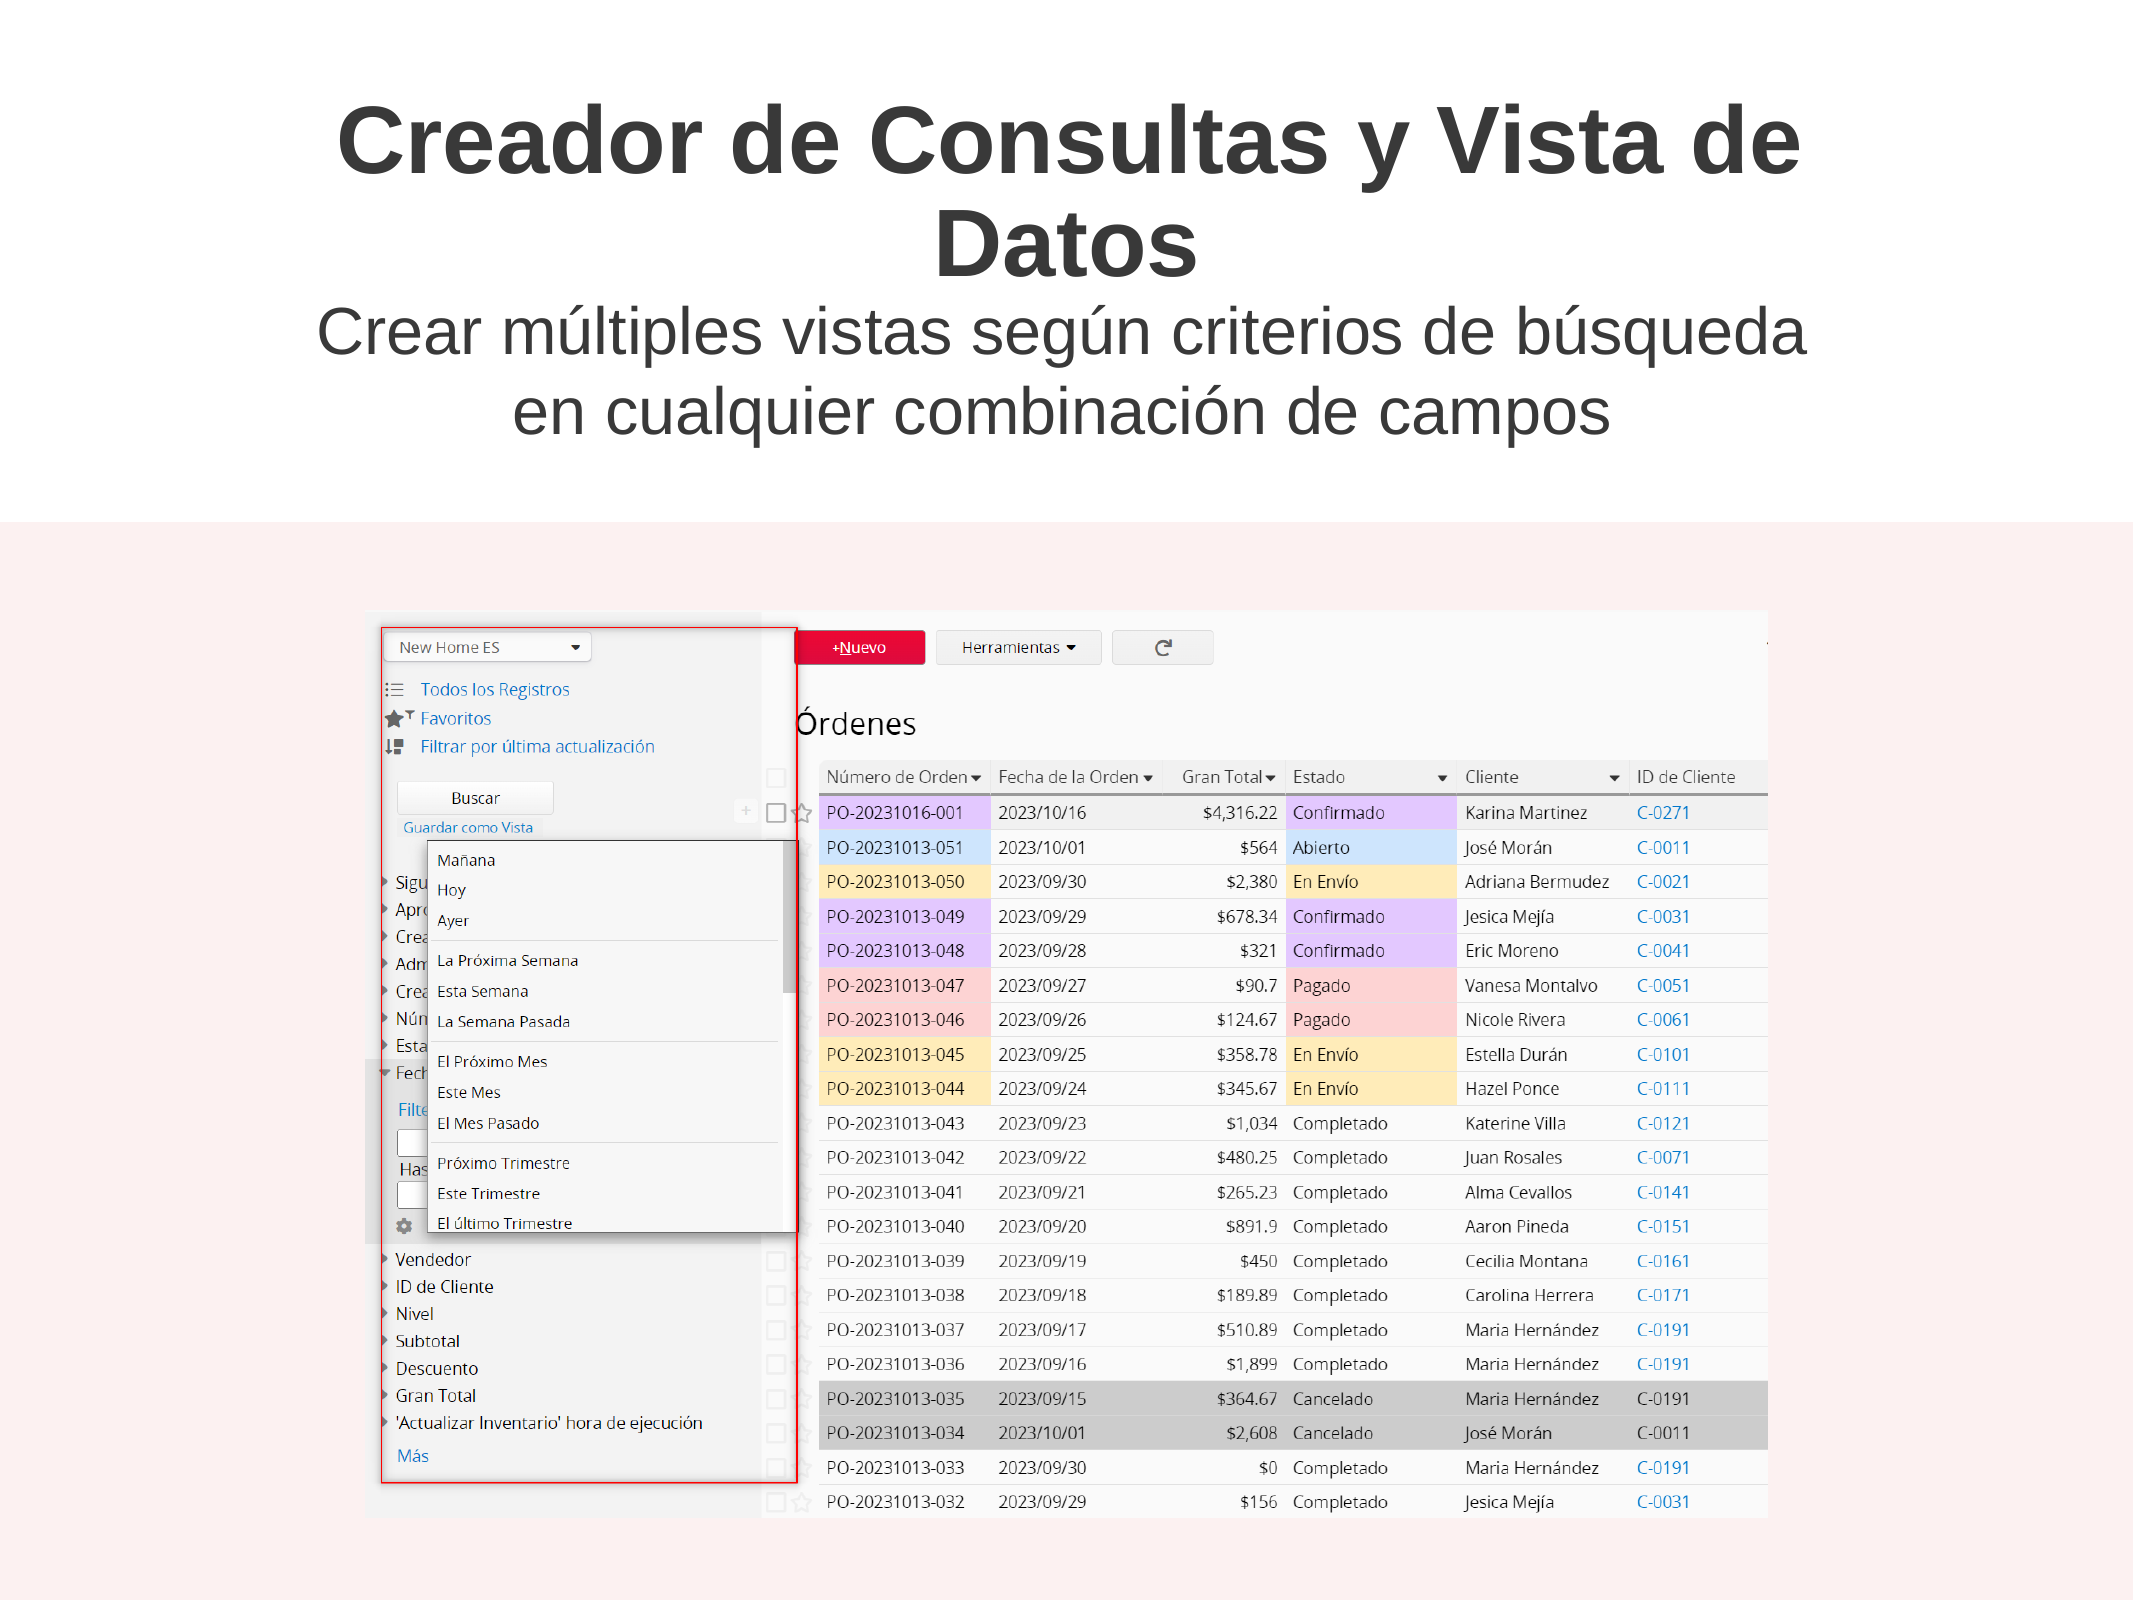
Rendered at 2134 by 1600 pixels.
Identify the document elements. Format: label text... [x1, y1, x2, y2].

text_box Crear múltiples vistas según criterios de búsqueda en cualquier combinación de campos [295, 279, 1824, 456]
picture [365, 610, 1769, 1518]
text_box Creador de Consultas y Vista de Datos [178, 133, 1955, 254]
